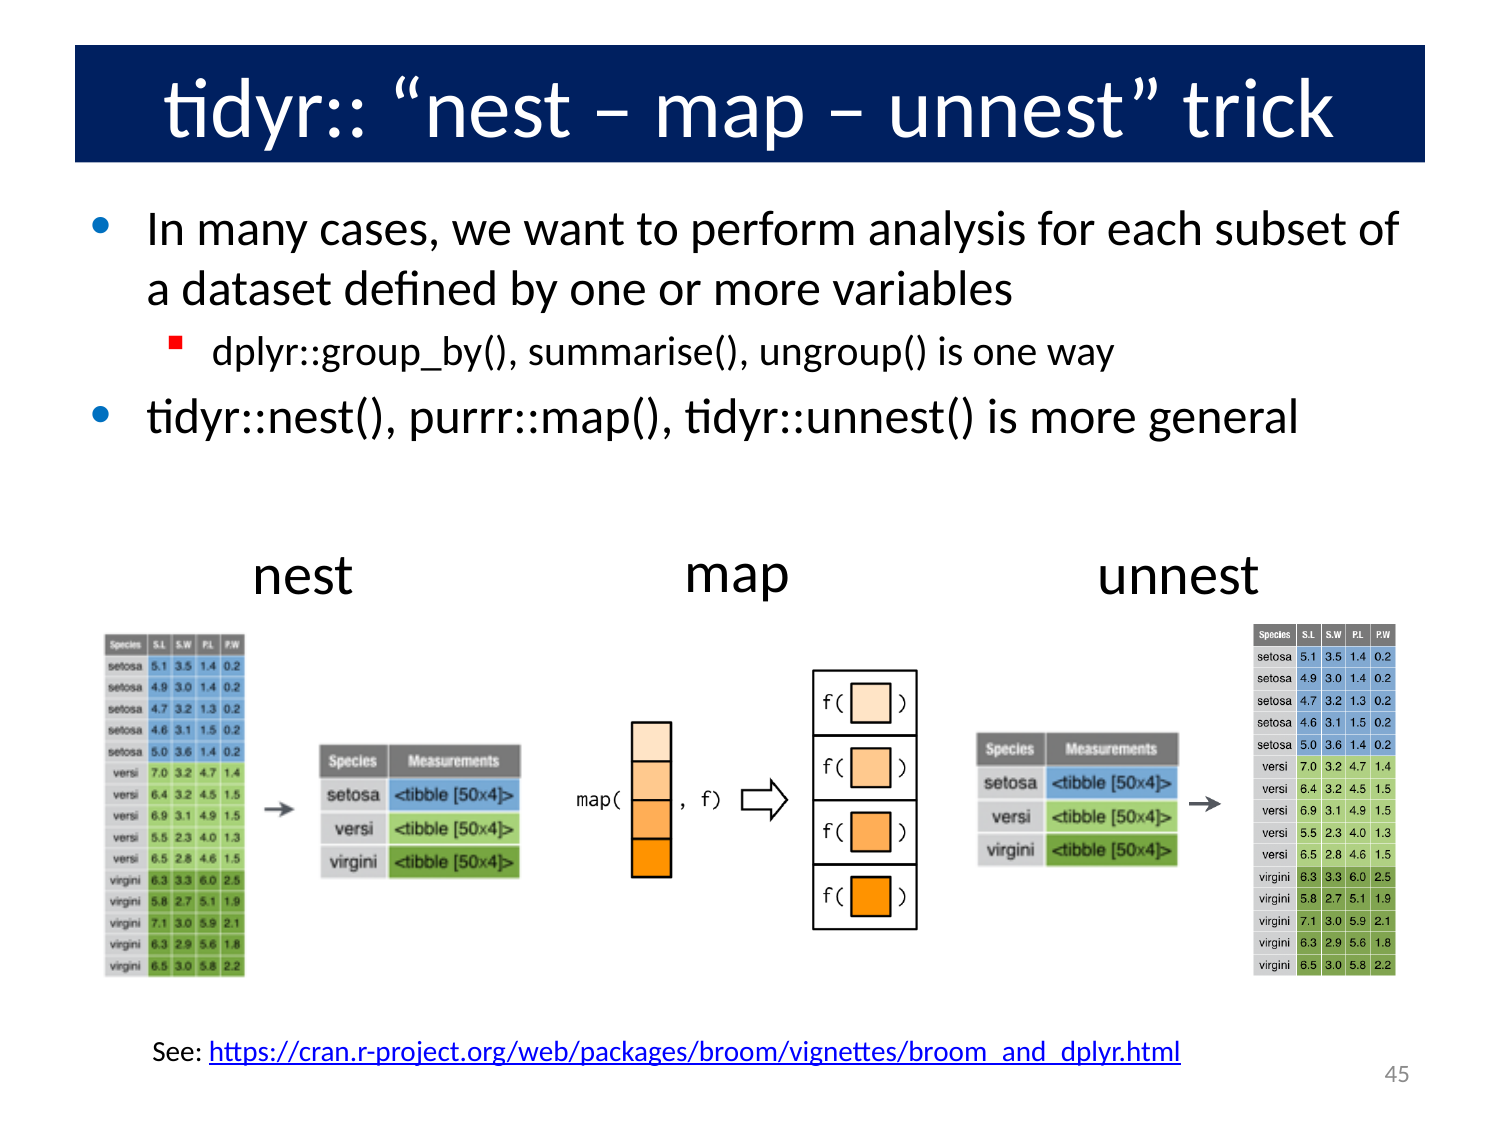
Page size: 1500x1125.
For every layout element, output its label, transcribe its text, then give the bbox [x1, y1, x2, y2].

title tidyr:: “nest – map – unnest” trick [75, 45, 1425, 163]
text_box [567, 526, 922, 935]
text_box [969, 528, 1401, 980]
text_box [99, 528, 532, 989]
list In many cases, we want to perform analysis for each subset of a dataset defined by one or more variables dplyr::group_by(), summarise(), ungroup() is one way tidyr::nest(), purrr::map(), tidyr::unnest() is more general [75, 187, 1425, 1025]
slide_number 45 [1074, 1042, 1425, 1103]
text_box See: https://cran.r-project.org/web/packages/broom/vignettes/broom_and_dplyr.html [137, 1024, 1238, 1075]
